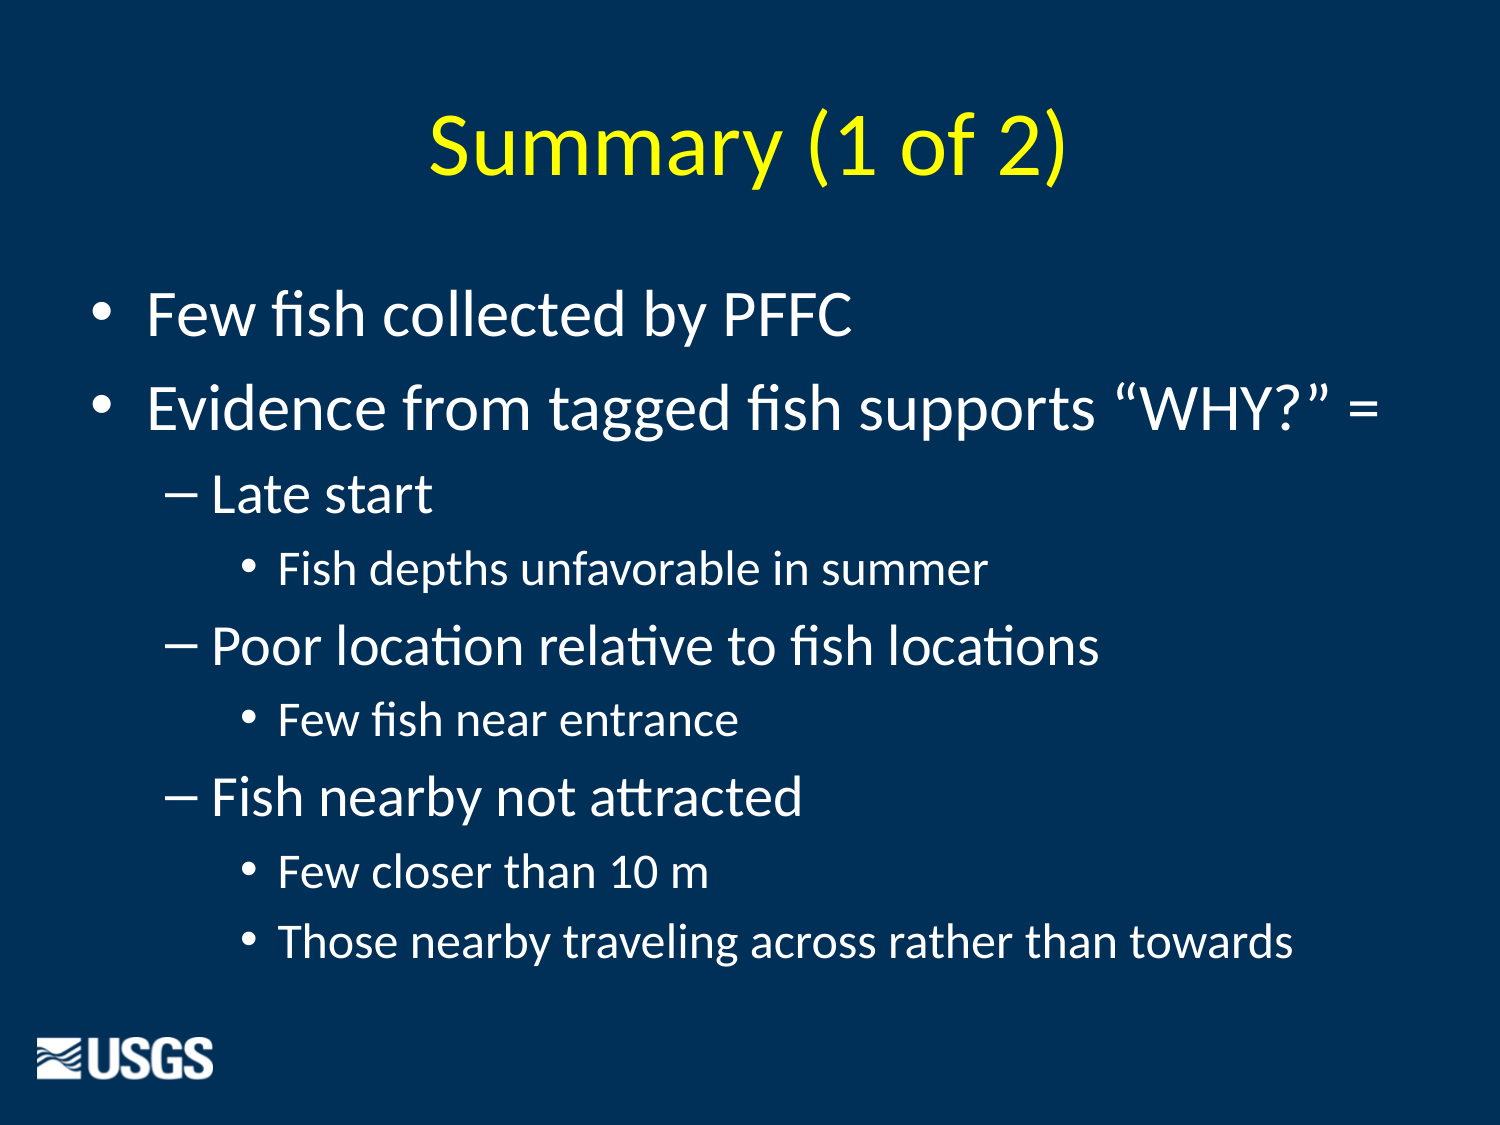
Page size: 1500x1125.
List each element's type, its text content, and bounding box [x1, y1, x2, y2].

title Summary (1 of 2) [75, 45, 1425, 233]
list Few fish collected by PFFC Evidence from tagged fish supports “WHY?” = Late start Fish depths unfavorable in summer Poor location relative to fish locations Few fish near entrance Fish nearby not attracted Few closer than 10 m Those nearby traveling across rather than towards [75, 262, 1425, 1005]
